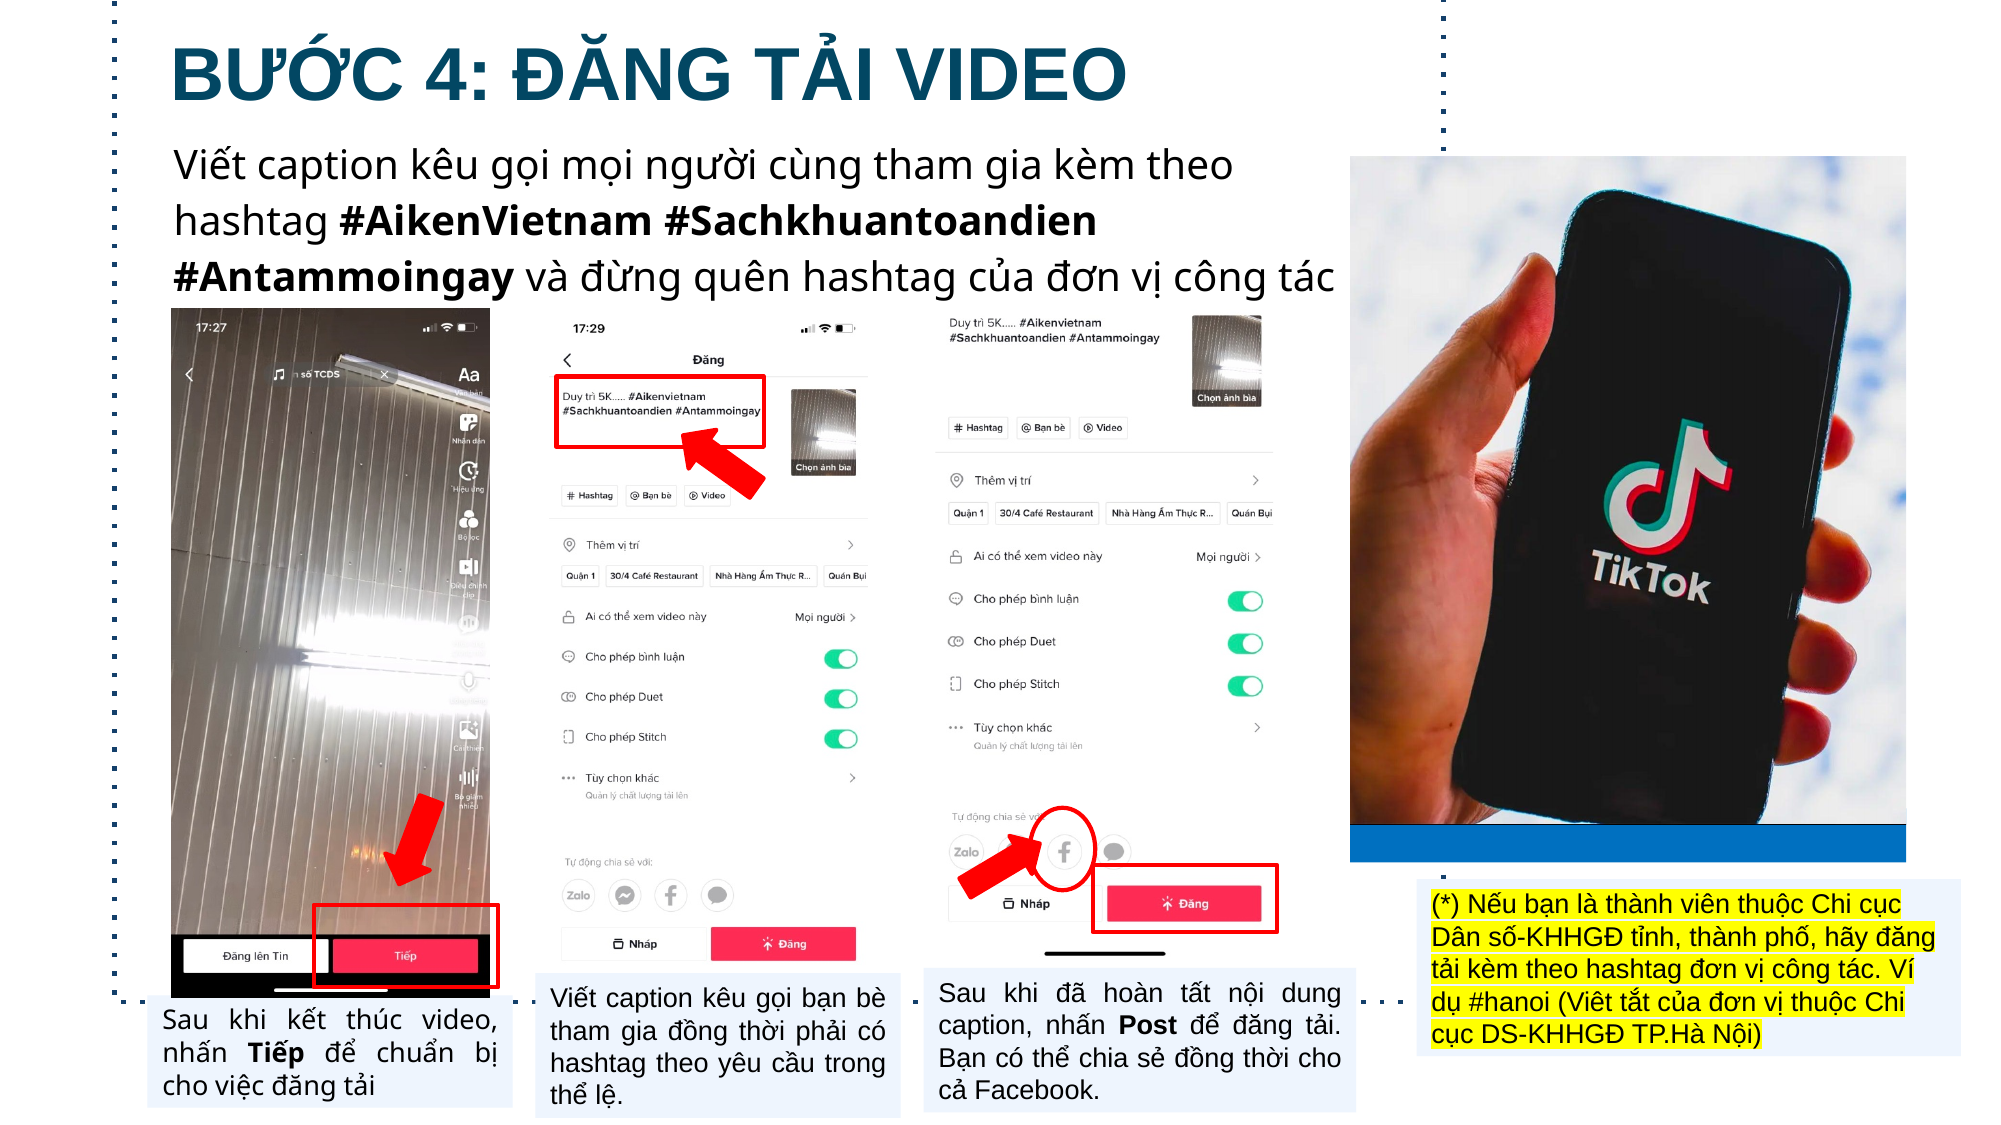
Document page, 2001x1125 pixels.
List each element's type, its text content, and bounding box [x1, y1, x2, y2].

text_box [494, 903, 500, 989]
title BƯỚC 4: ĐĂNG TẢI VIDEO [149, 31, 1297, 136]
picture [549, 309, 869, 999]
picture [170, 308, 490, 998]
text_box (*) Nếu bạn là thành viên thuộc Chi cục Dân số-KHHGĐ tỉnh, thành phố, hãy đăng tải kèm theo hashtag đơn vị công tác. Ví dụ #hanoi (Viêt tắt của đơn vị thuộc Chi cục DS-KHHGĐ TP.Hà Nội) [1416, 879, 1961, 1057]
text_box Viết caption kêu gọi bạn bè tham gia đồng thời phải có hashtag theo yêu cầu trong thể lệ. [535, 973, 901, 1118]
picture [935, 309, 1274, 963]
text_box [1350, 830, 1907, 863]
text_box Sau khi đã hoàn tất nội dung caption, nhấn Post để đăng tải. Bạn có thể chia sẻ đồng thời cho cả Facebook. [923, 967, 1357, 1113]
text_box Sau khi kết thúc video, nhấn Tiếp để chuẩn bị cho việc đăng tải [147, 995, 513, 1108]
list Viết caption kêu gọi mọi người cùng tham gia kèm theo hashtag #AikenVietnam #Sachkhuantoandien #Antammoingay và đừng quên hashtag của đơn vị công tác (*) [153, 111, 1374, 684]
picture [1349, 156, 1907, 825]
